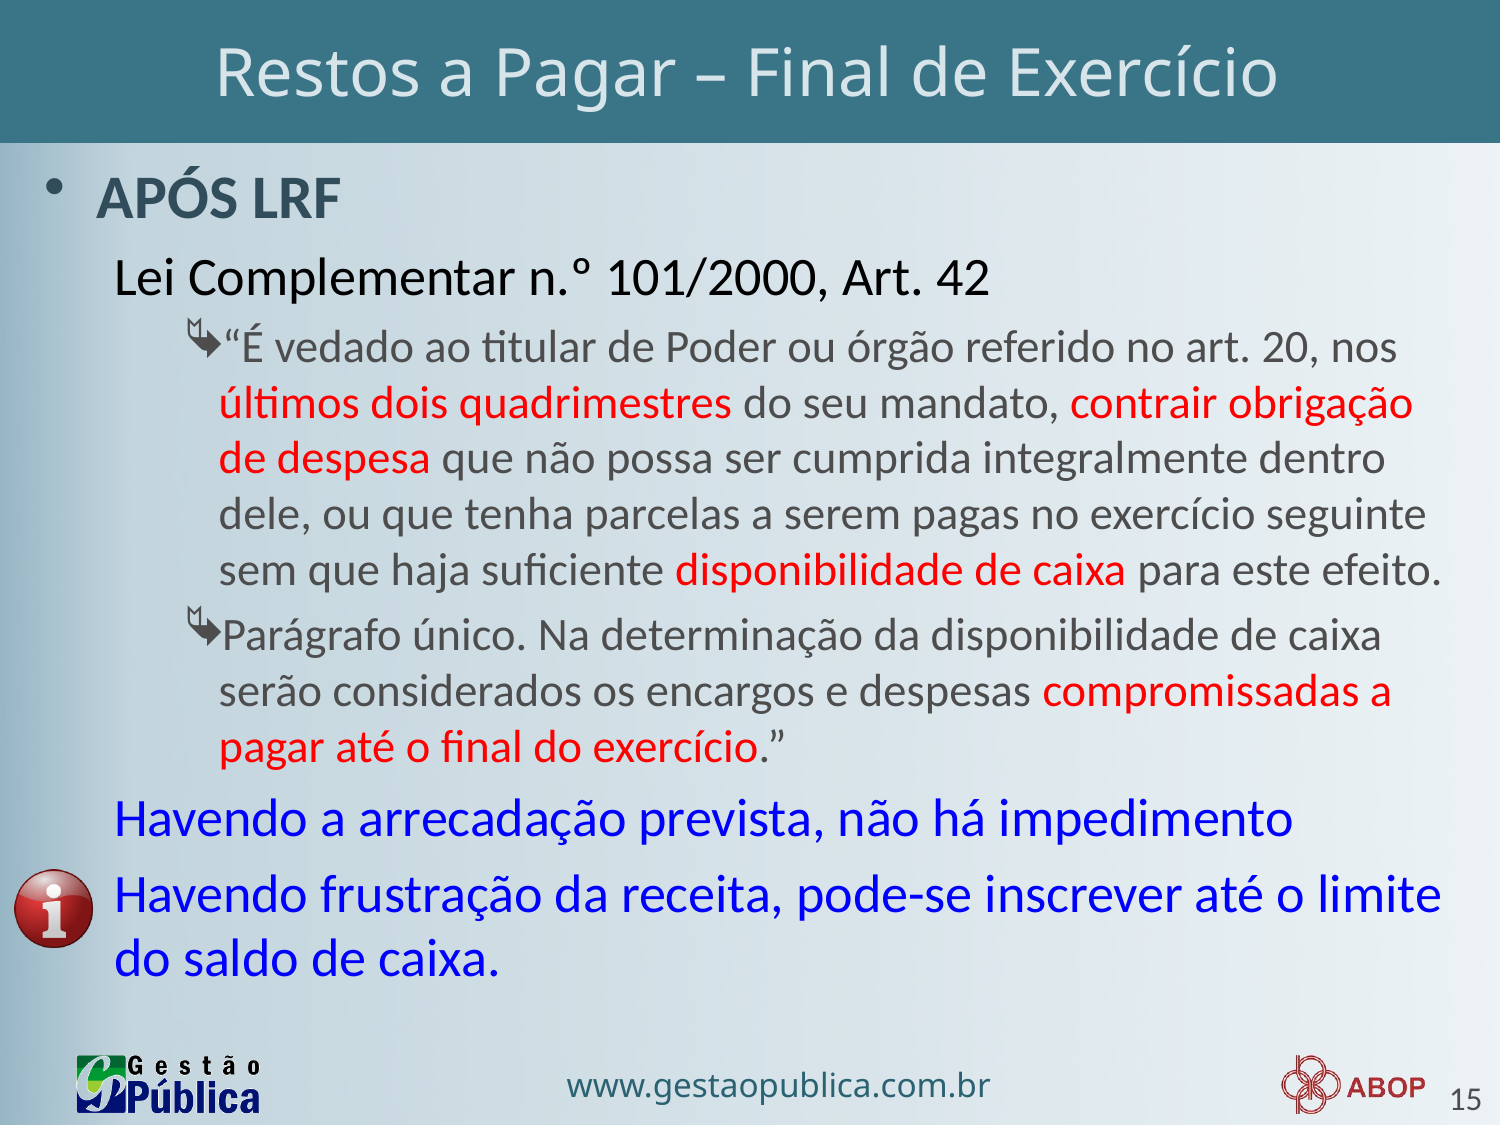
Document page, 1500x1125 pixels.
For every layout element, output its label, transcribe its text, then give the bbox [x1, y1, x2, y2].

picture [14, 869, 94, 948]
title Restos a Pagar – Final de Exercício [70, 4, 1426, 135]
picture [1281, 1055, 1425, 1114]
picture [75, 1054, 261, 1114]
list APÓS LRF Lei Complementar n.º 101/2000, Art. 42 “É vedado ao titular de Poder ou órgão referido no art. 20, nos últimos dois quadrimestres do seu mandato, contrair obrigação de despesa que não possa ser cumprida integralmente dentro dele, ou que tenha parcelas a serem pagas no exercício seguinte sem que haja suficiente disponibilidade de caixa para este efeito. Parágrafo único. Na determinação da disponibilidade de caixa serão considerados os encargos e despesas compromissadas a pagar até o final do exercício.” Havendo a arrecadação prevista, não há impedimento Havendo frustração da receita, pode-se inscrever até o limite do saldo de caixa. [29, 148, 1471, 1048]
